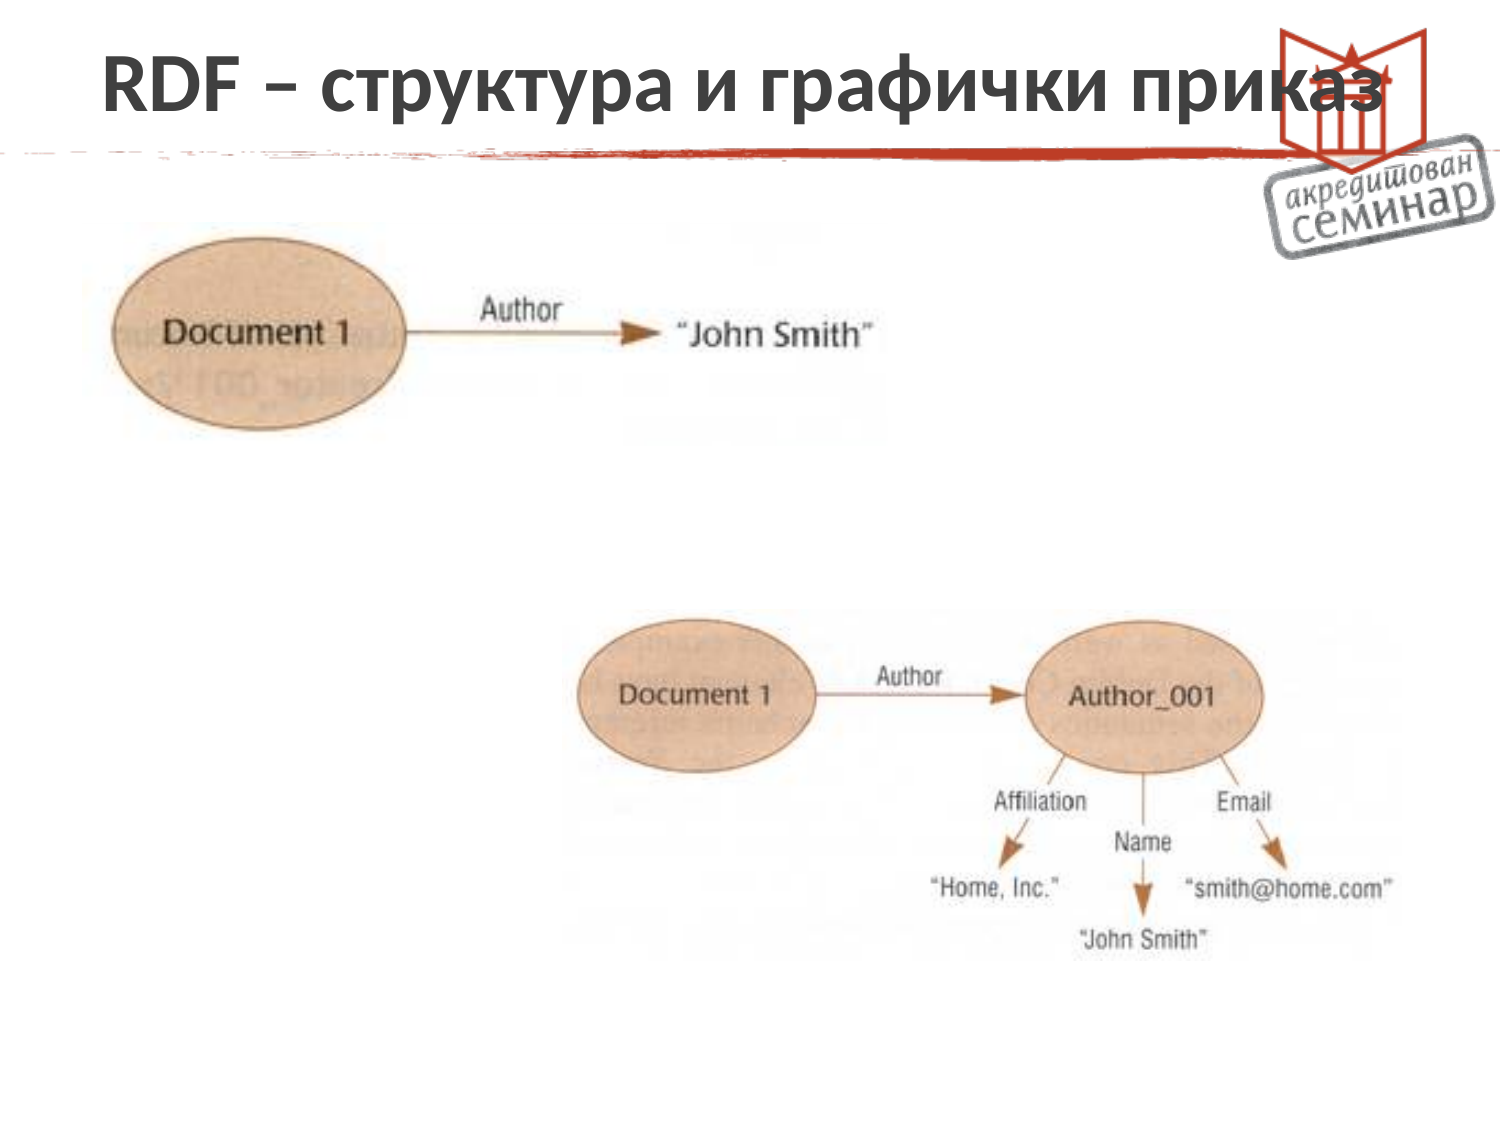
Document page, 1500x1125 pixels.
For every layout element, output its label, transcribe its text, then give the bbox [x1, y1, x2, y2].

title RDF – структура и графички приказ [17, 19, 1471, 136]
picture [0, 0, 1500, 1125]
